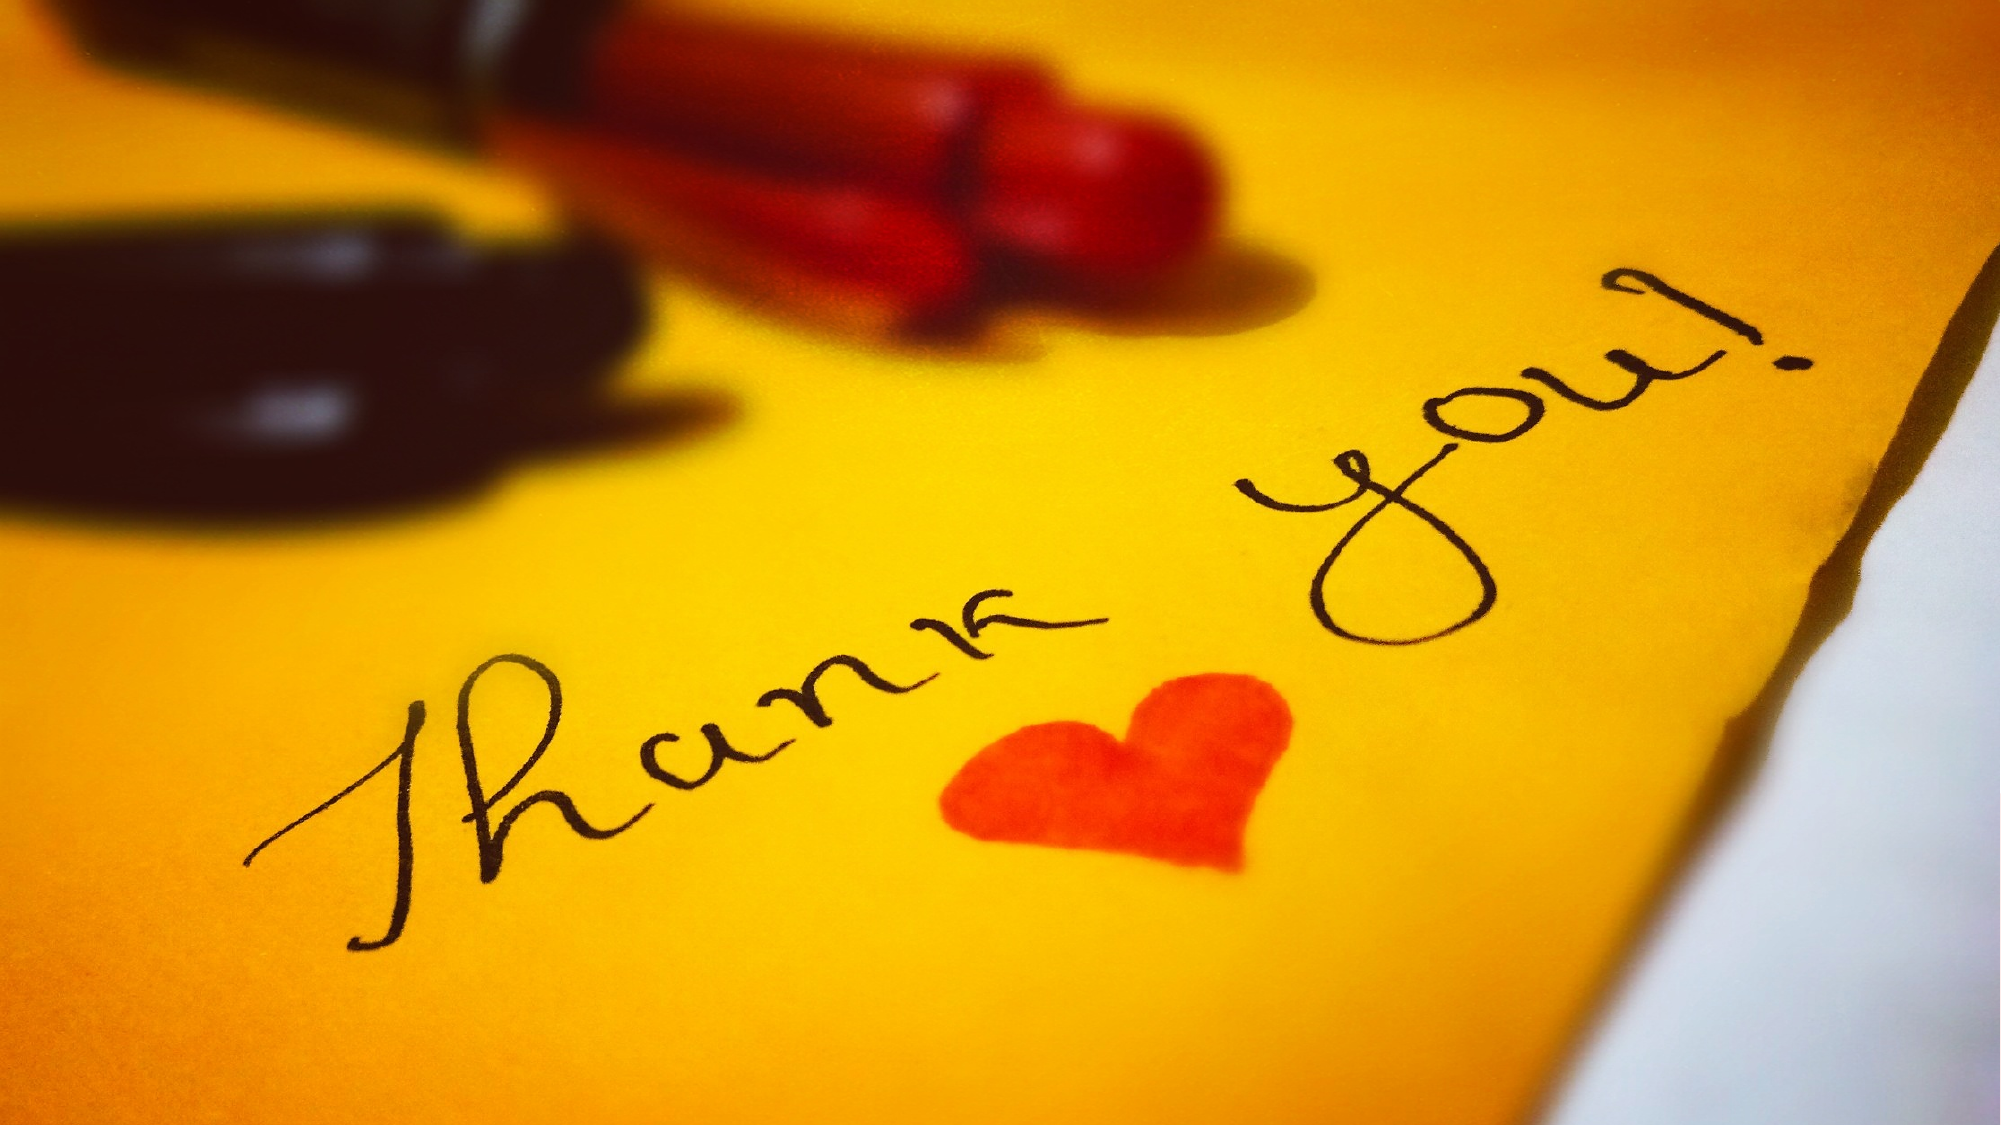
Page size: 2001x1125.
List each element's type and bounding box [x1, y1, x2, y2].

list [0, 0, 2000, 1125]
